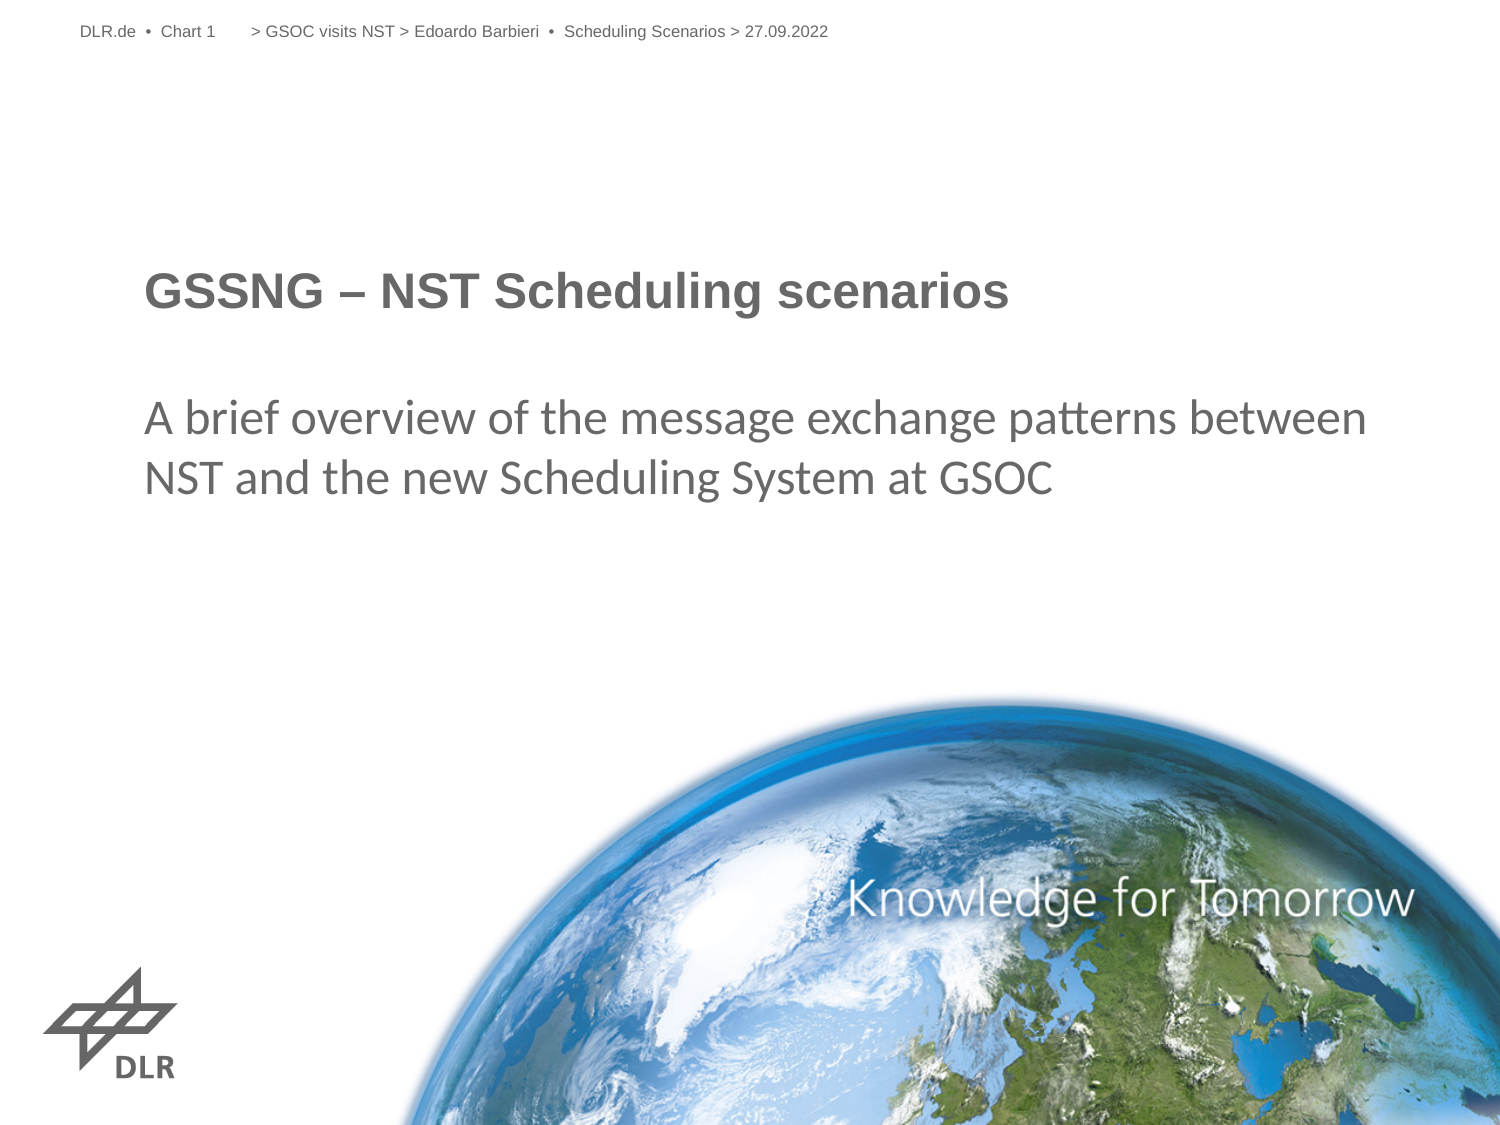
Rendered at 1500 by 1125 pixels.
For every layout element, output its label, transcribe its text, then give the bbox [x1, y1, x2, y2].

footer > GSOC visits NST > Edoardo Barbieri • Scheduling Scenarios > 27.09.2022 [251, 20, 1421, 45]
slide_number DLR.de • Chart 1 [79, 20, 251, 45]
title GSSNG – NST Scheduling scenarios [144, 258, 1421, 348]
picture [0, 0, 1500, 1125]
subtitle A brief overview of the message exchange patterns between NST and the new Scheduling System at GSOC [142, 348, 1422, 541]
